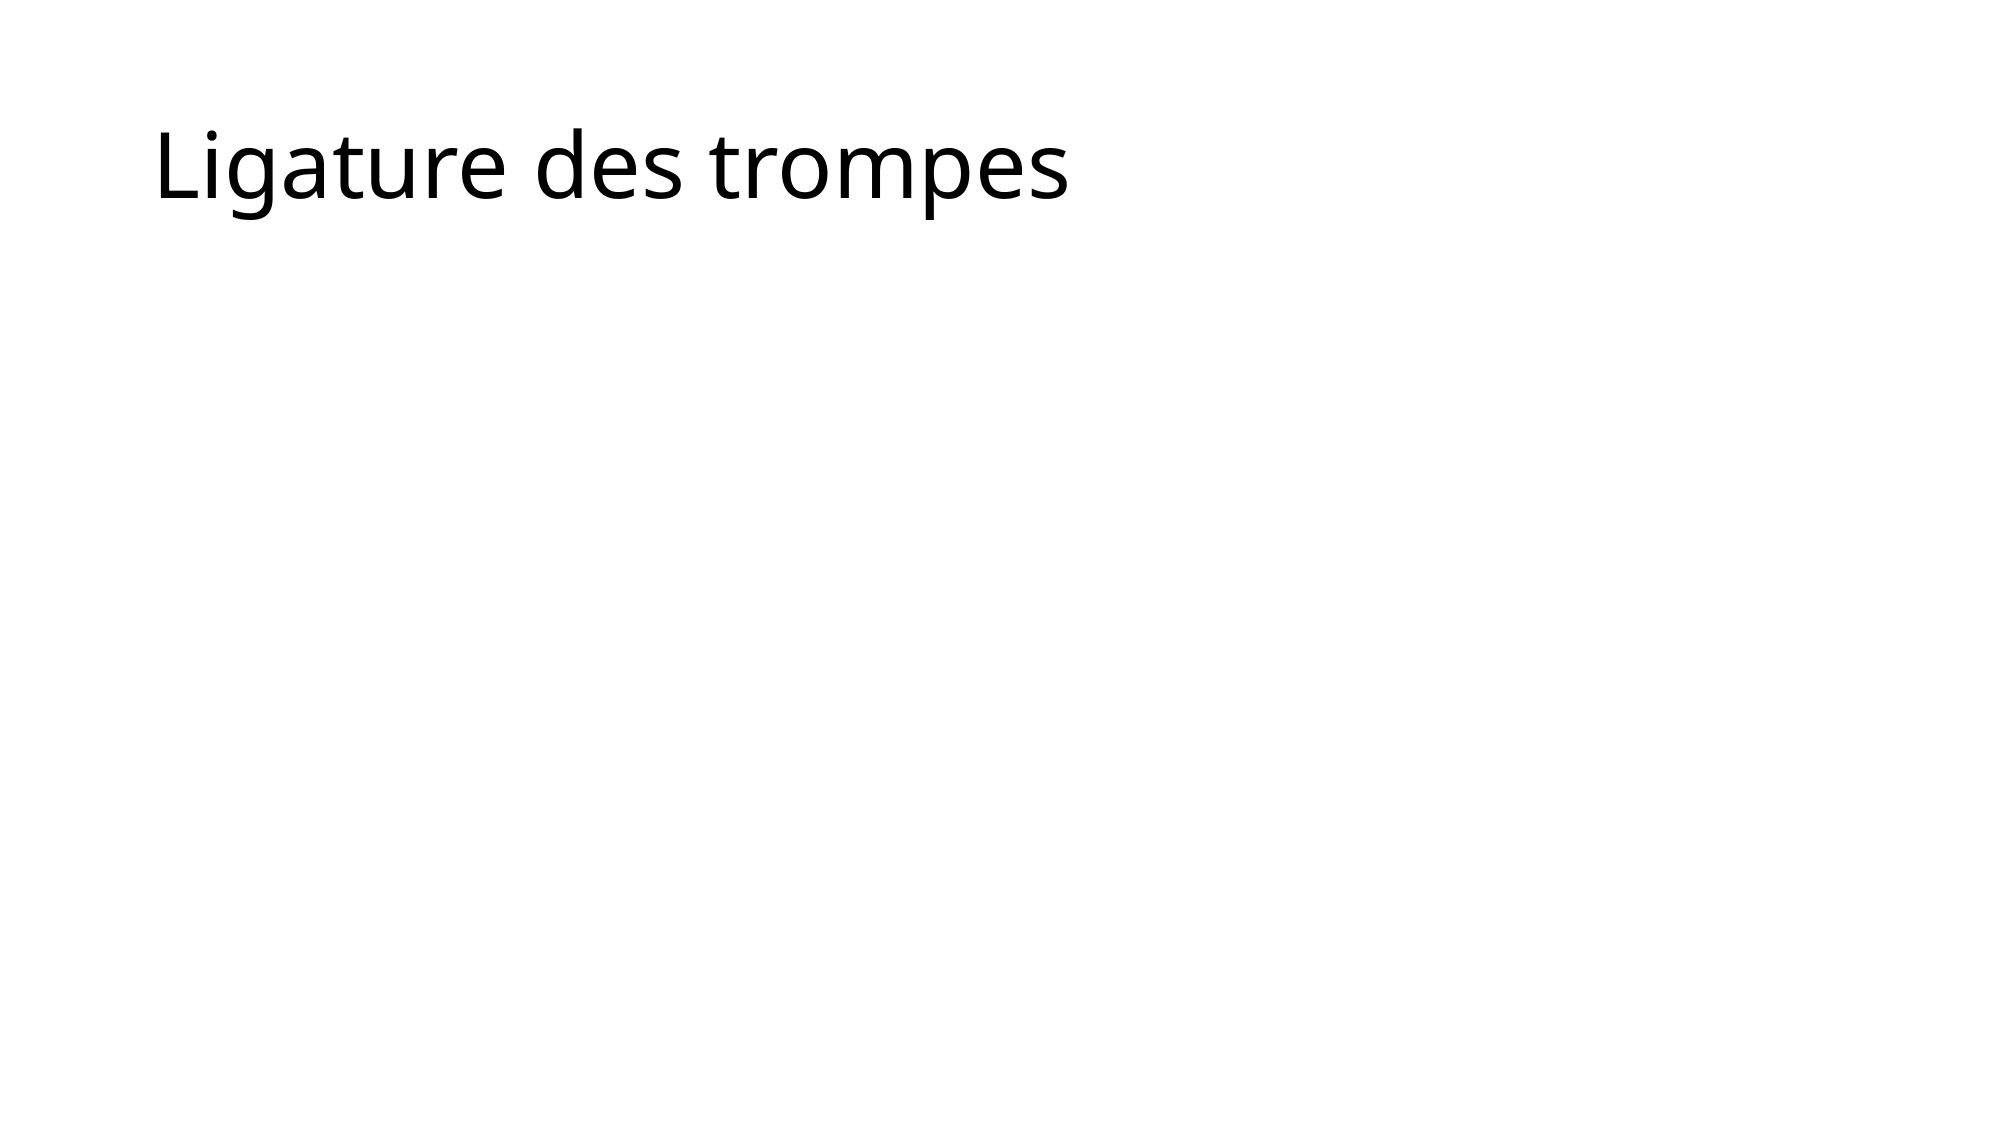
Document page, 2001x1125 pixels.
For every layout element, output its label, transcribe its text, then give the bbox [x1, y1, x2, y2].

title Ligature des trompes [137, 59, 1863, 278]
